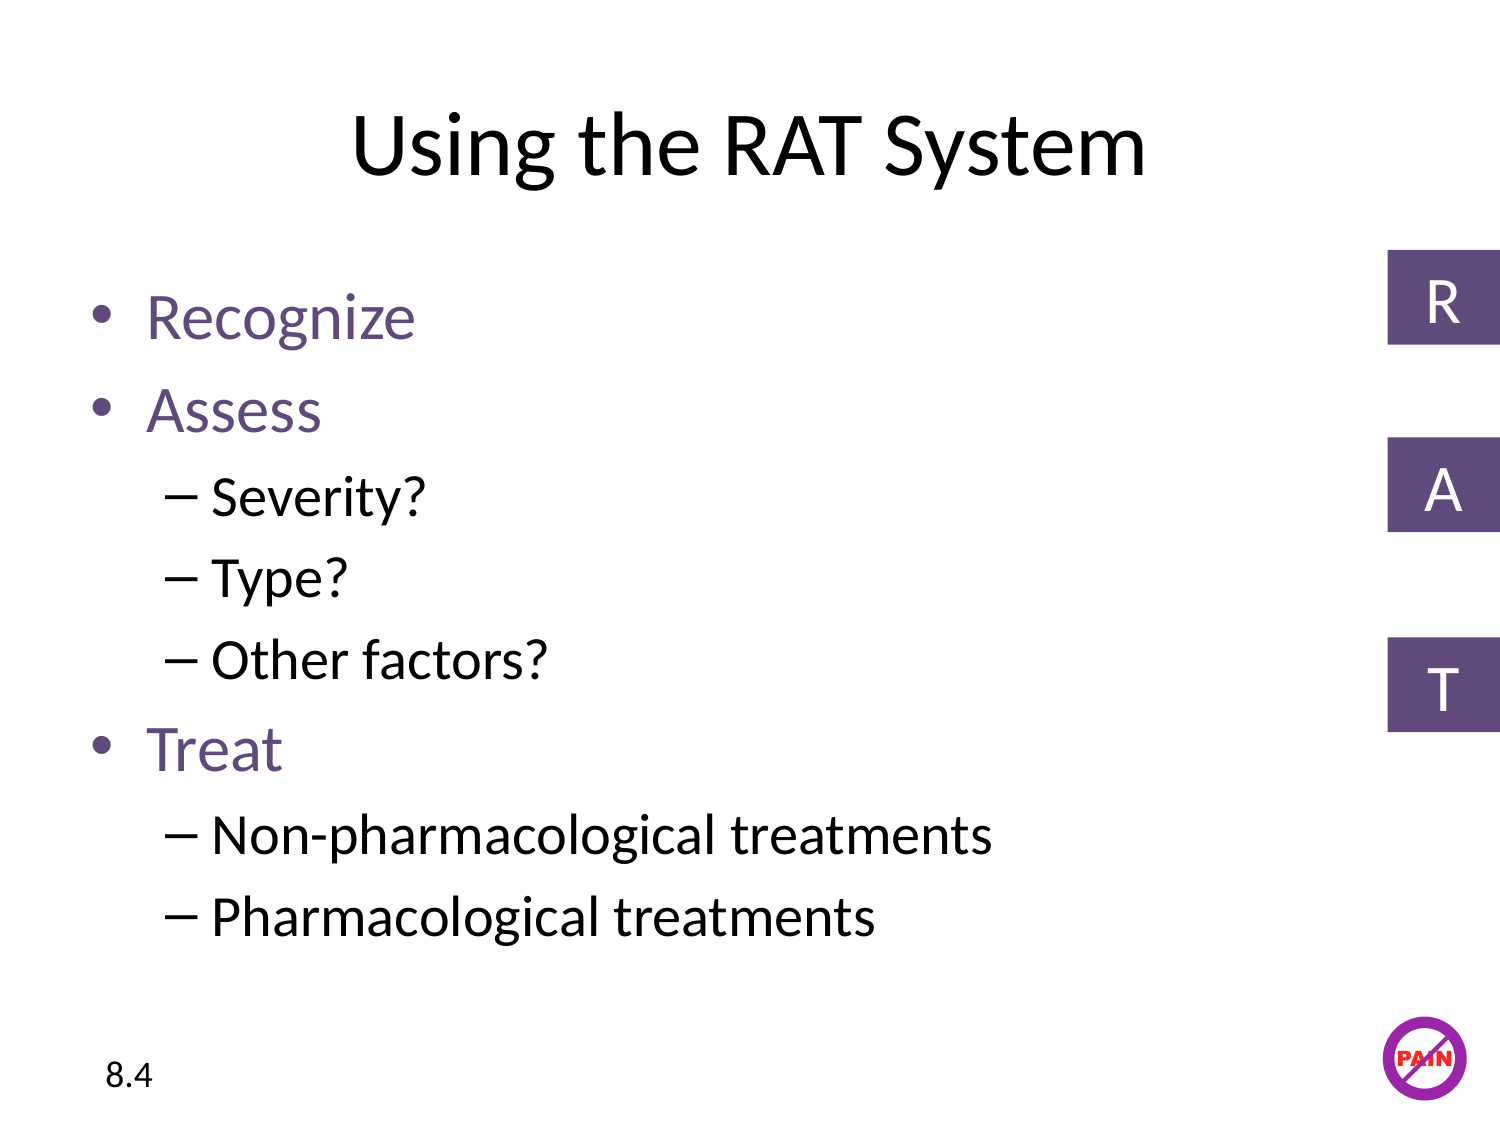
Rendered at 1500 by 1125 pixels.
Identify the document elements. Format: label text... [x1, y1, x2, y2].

picture [1375, 1008, 1475, 1108]
title Using the RAT System [75, 45, 1425, 233]
text_box 8.4 [0, 1042, 259, 1103]
list Recognize Assess Severity? Type? Other factors? Treat Non-pharmacological treatments Pharmacological treatments [75, 265, 1425, 1008]
text_box A [1387, 437, 1500, 533]
text_box R [1387, 249, 1500, 345]
text_box T [1387, 637, 1500, 733]
